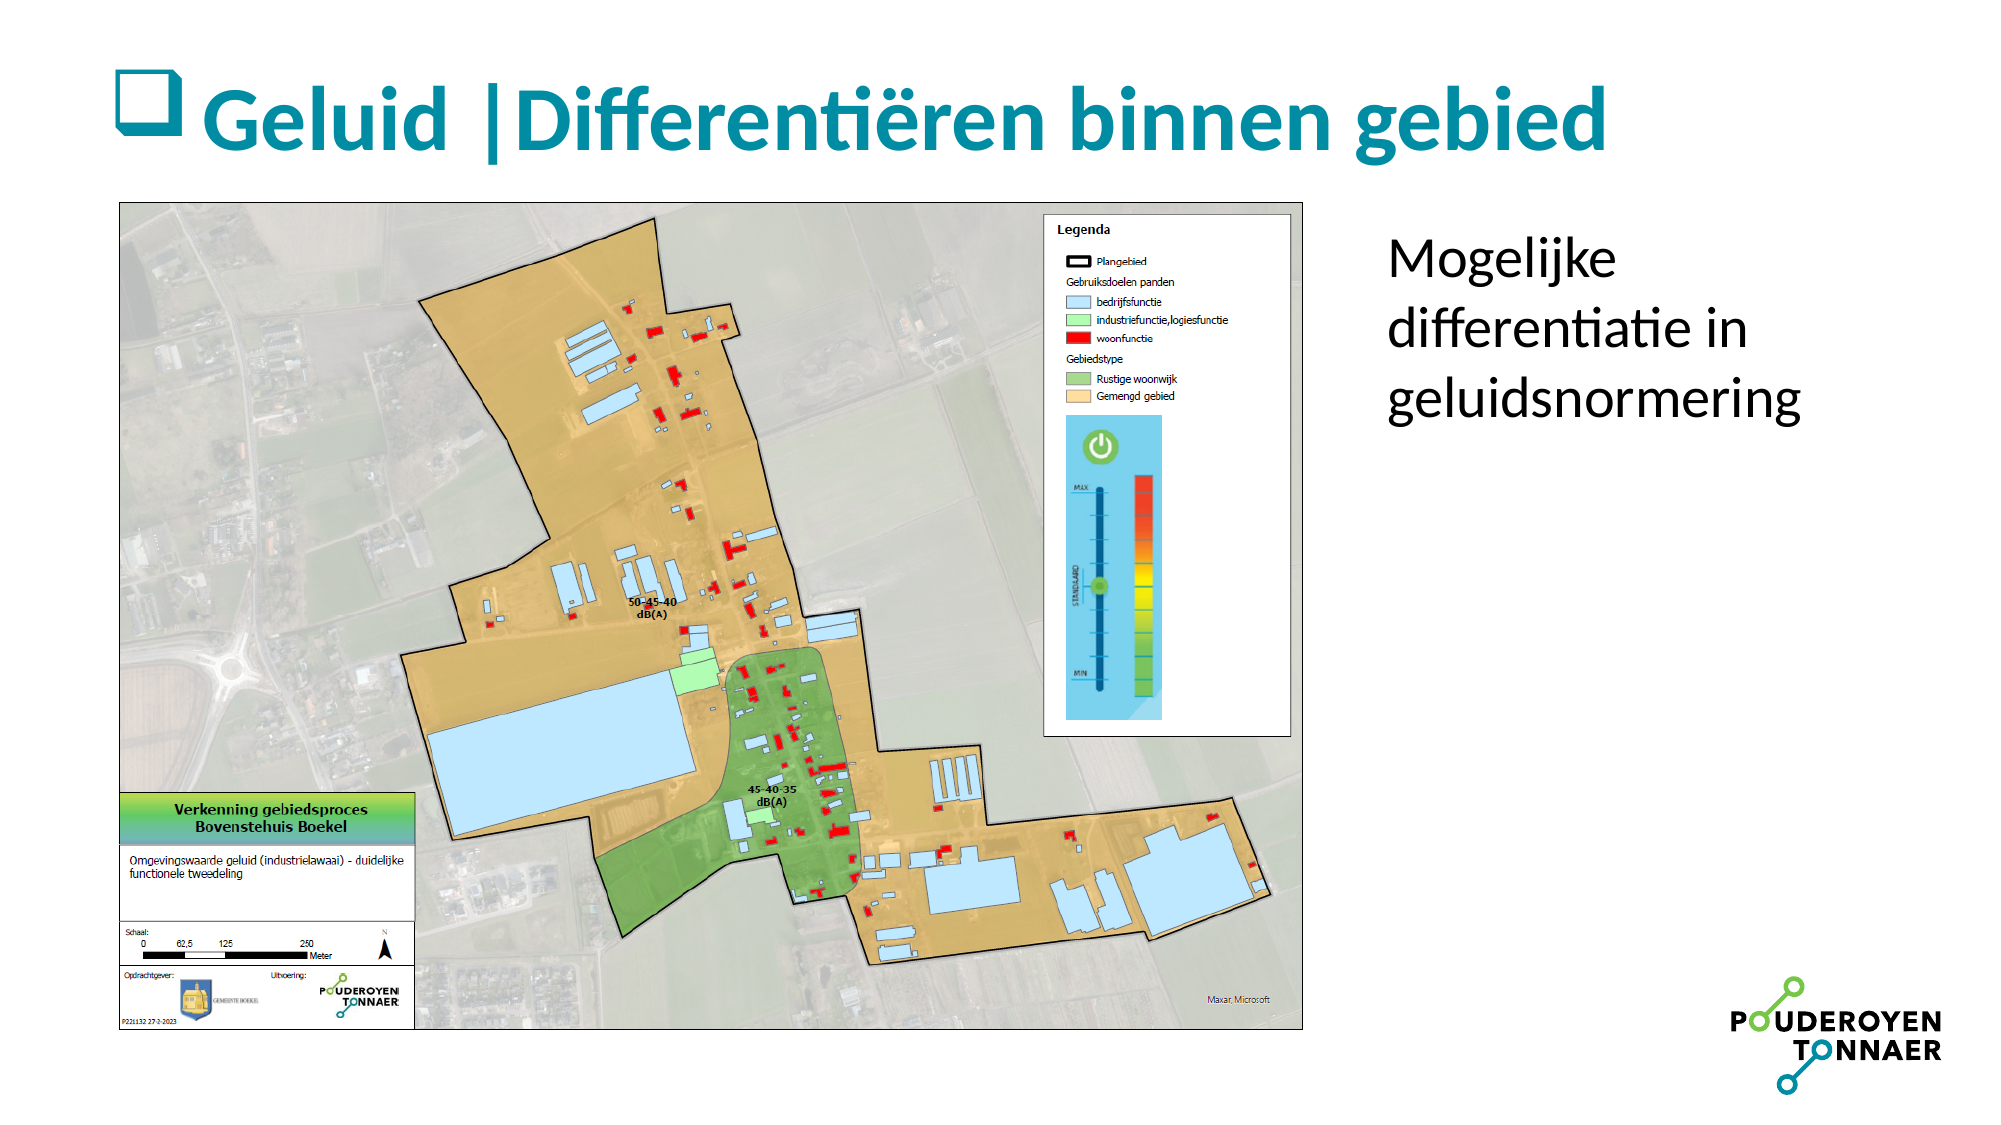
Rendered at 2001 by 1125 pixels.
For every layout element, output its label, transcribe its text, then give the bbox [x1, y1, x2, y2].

picture [108, 189, 1308, 1040]
text_box Mogelijke differentiatie in geluidsnormering [1372, 289, 1863, 577]
title Geluid |Differentiëren binnen gebied [108, 70, 1894, 289]
